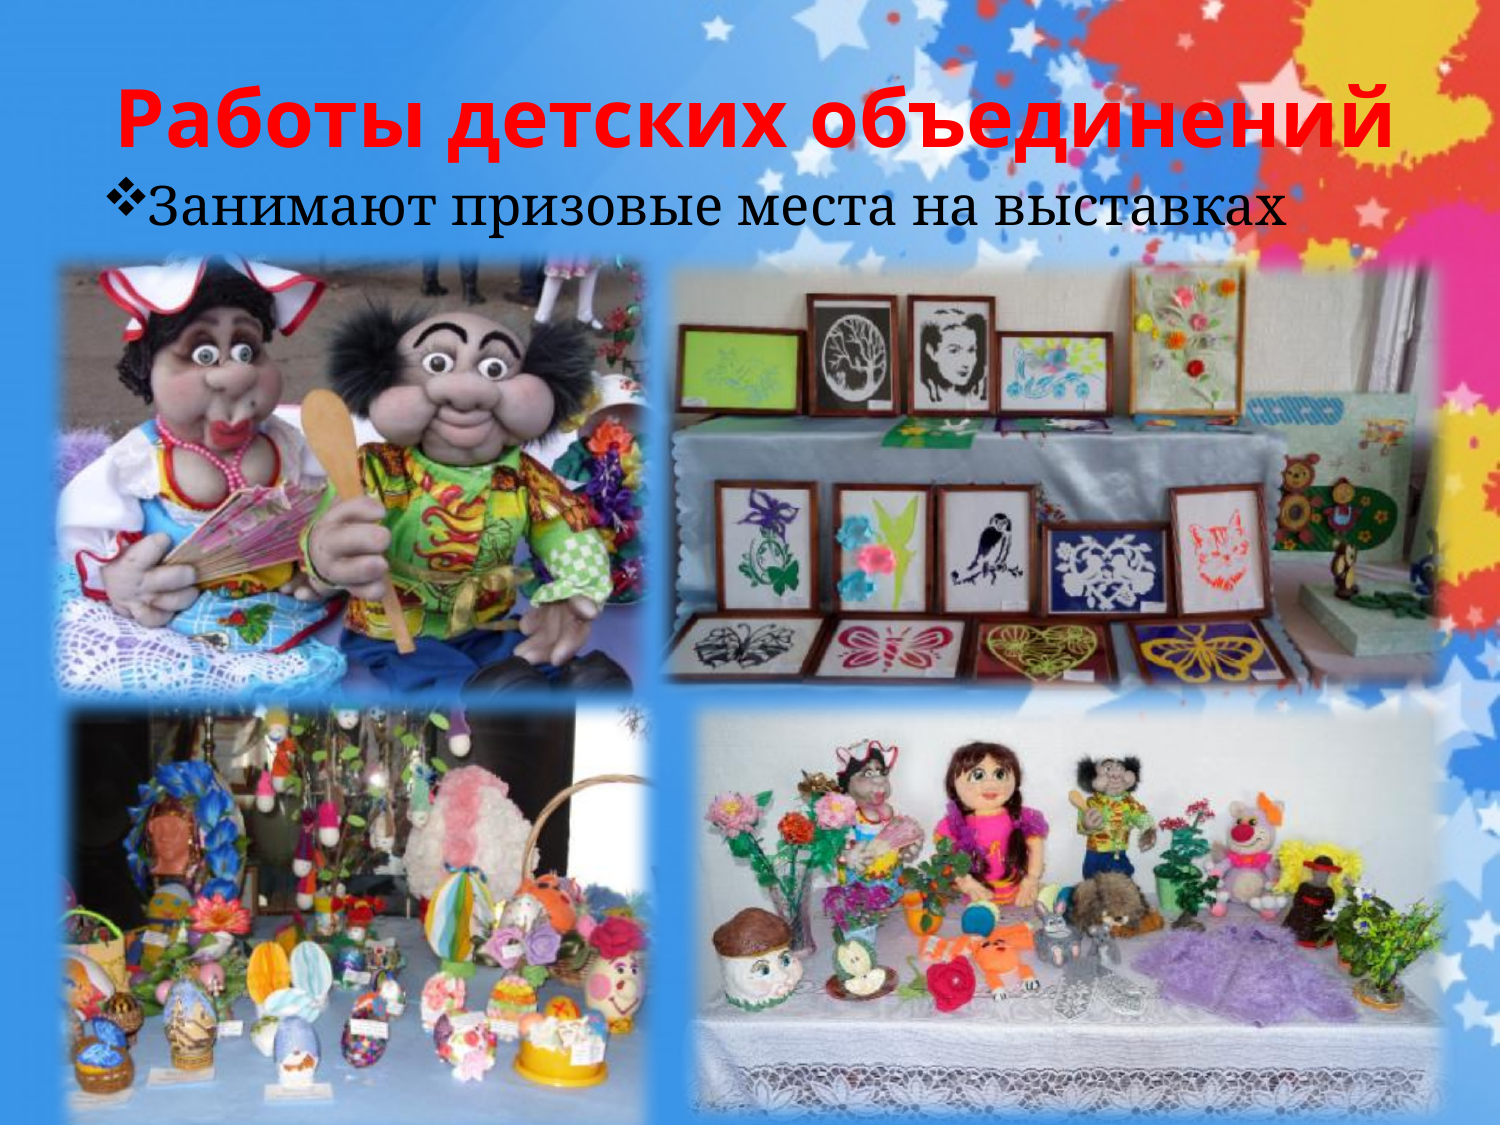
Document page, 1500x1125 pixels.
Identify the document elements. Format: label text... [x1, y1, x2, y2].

picture [0, 0, 1500, 1125]
title Работы детских объединений [64, 21, 1471, 209]
list Занимают призовые места на выставках [86, 163, 1448, 248]
